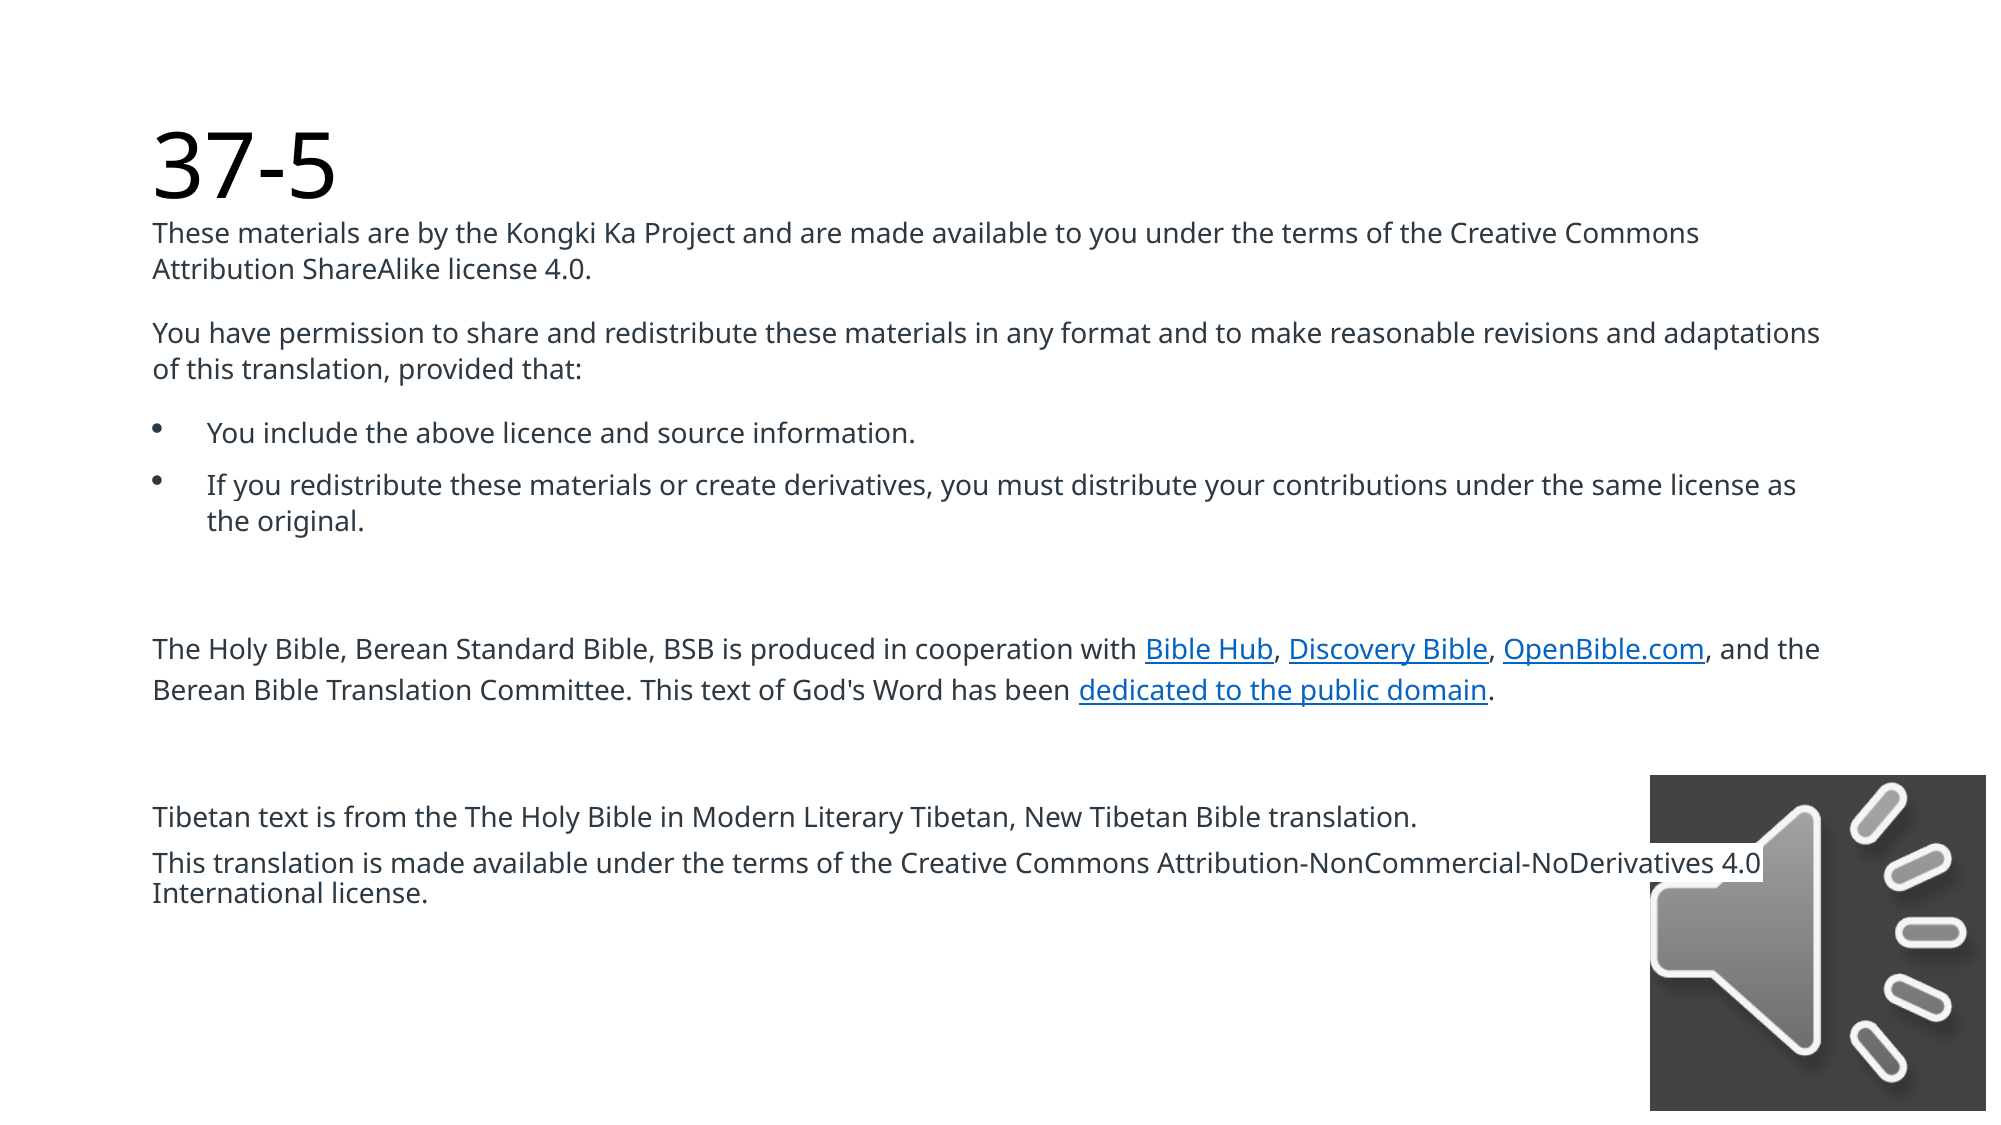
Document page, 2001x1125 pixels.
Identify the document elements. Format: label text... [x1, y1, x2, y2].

picture [1648, 773, 1987, 1112]
text_box These materials are by the Kongki Ka Project and are made available to you under the terms of the Creative Commons Attribution ShareAlike license 4.0. You have permission to share and redistribute these materials in any format and to make reasonable revisions and adaptations of this translation, provided that: You include the above licence and source information. If you redistribute these materials or create derivatives, you must distribute your contributions under the same license as the original. The Holy Bible, Berean Standard Bible, BSB is produced in cooperation with Bible Hub, Discovery Bible, OpenBible.com, and the Berean Bible Translation Committee. This text of God's Word has been dedicated to the public domain. Tibetan text is from the The Holy Bible in Modern Literary Tibetan, New Tibetan Bible translation. This translation is made available under the terms of the Creative Commons Attribution-NonCommercial-NoDerivatives 4.0 International license. [137, 205, 1863, 920]
title 37-5 [137, 59, 1863, 205]
